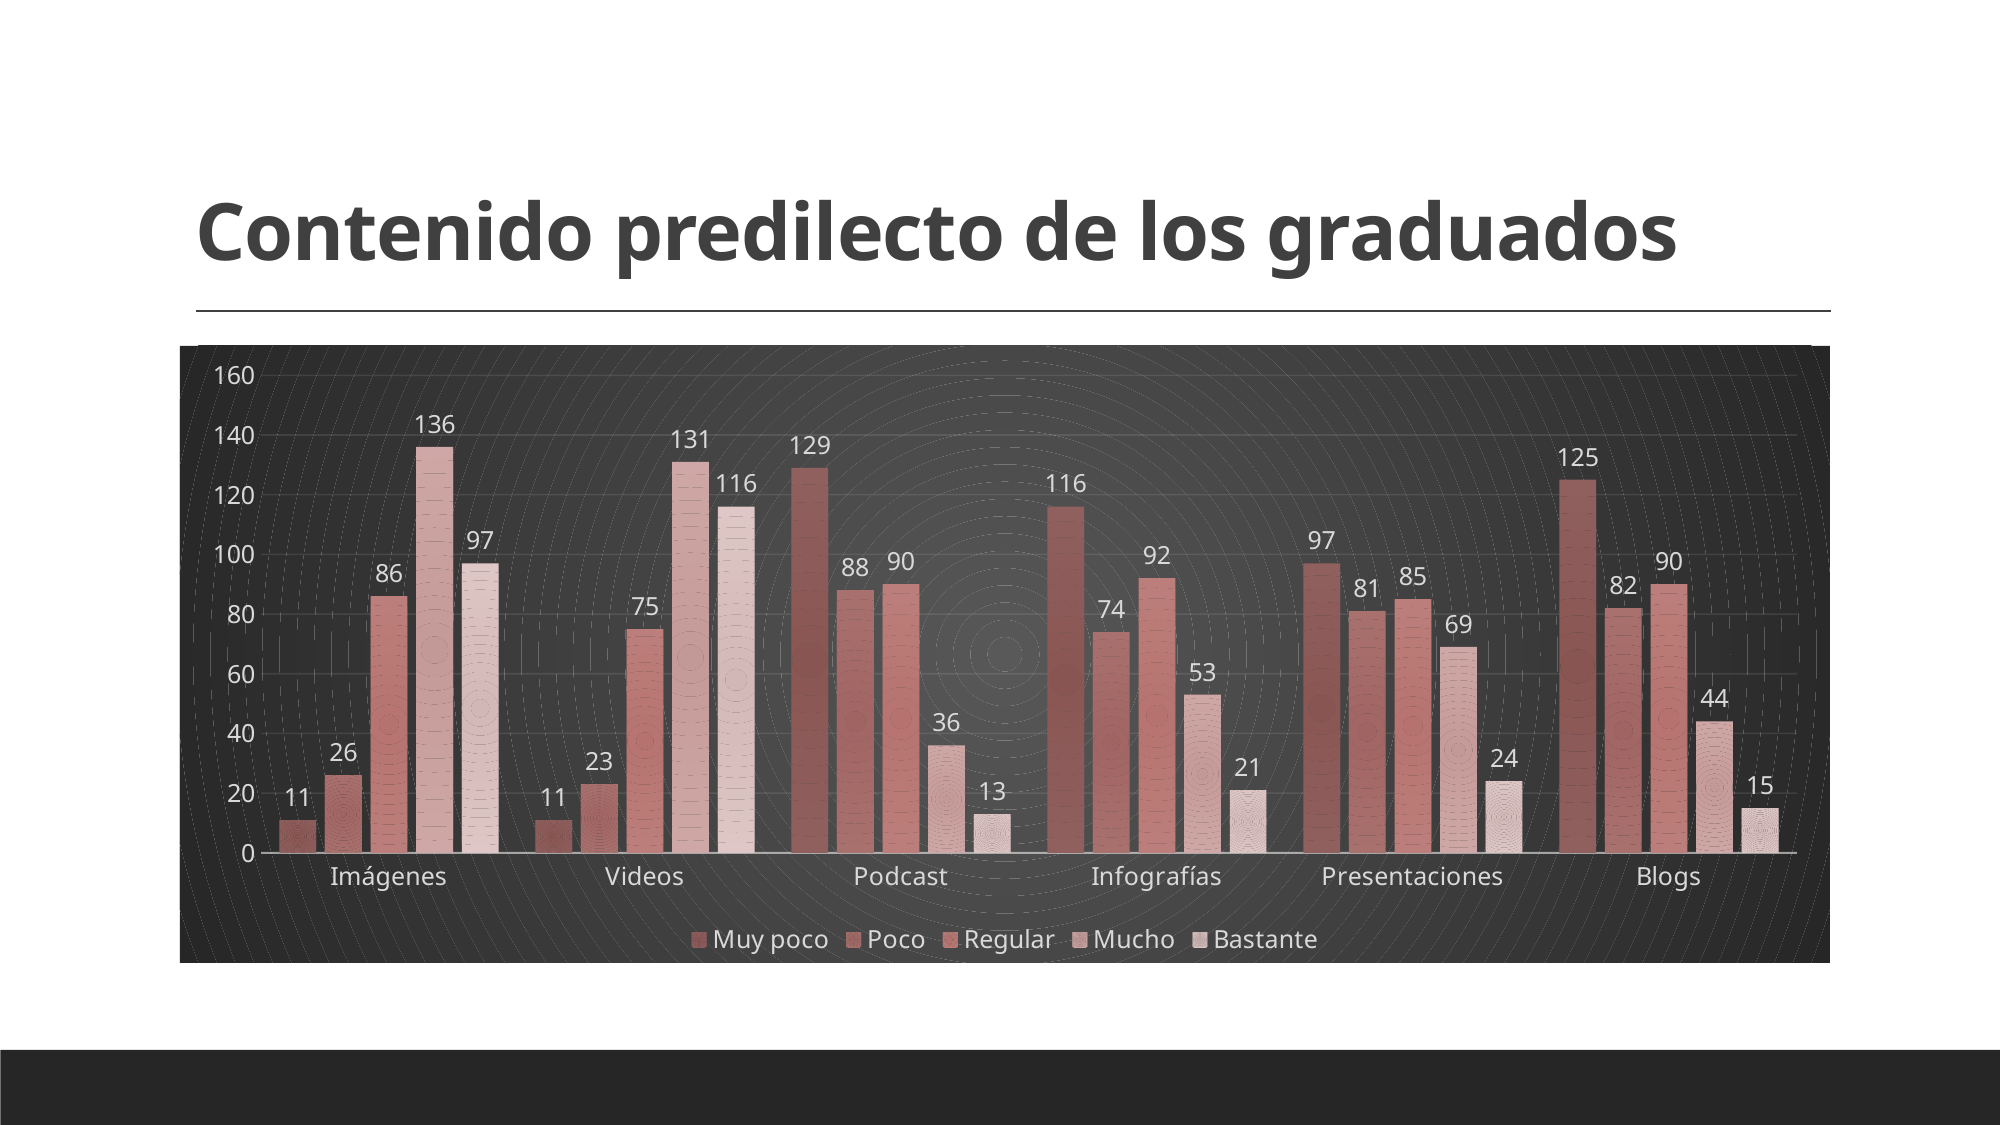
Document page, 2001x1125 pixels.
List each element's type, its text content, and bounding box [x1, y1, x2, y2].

chart [179, 345, 1831, 964]
title Contenido predilecto de los graduados [180, 47, 1830, 285]
